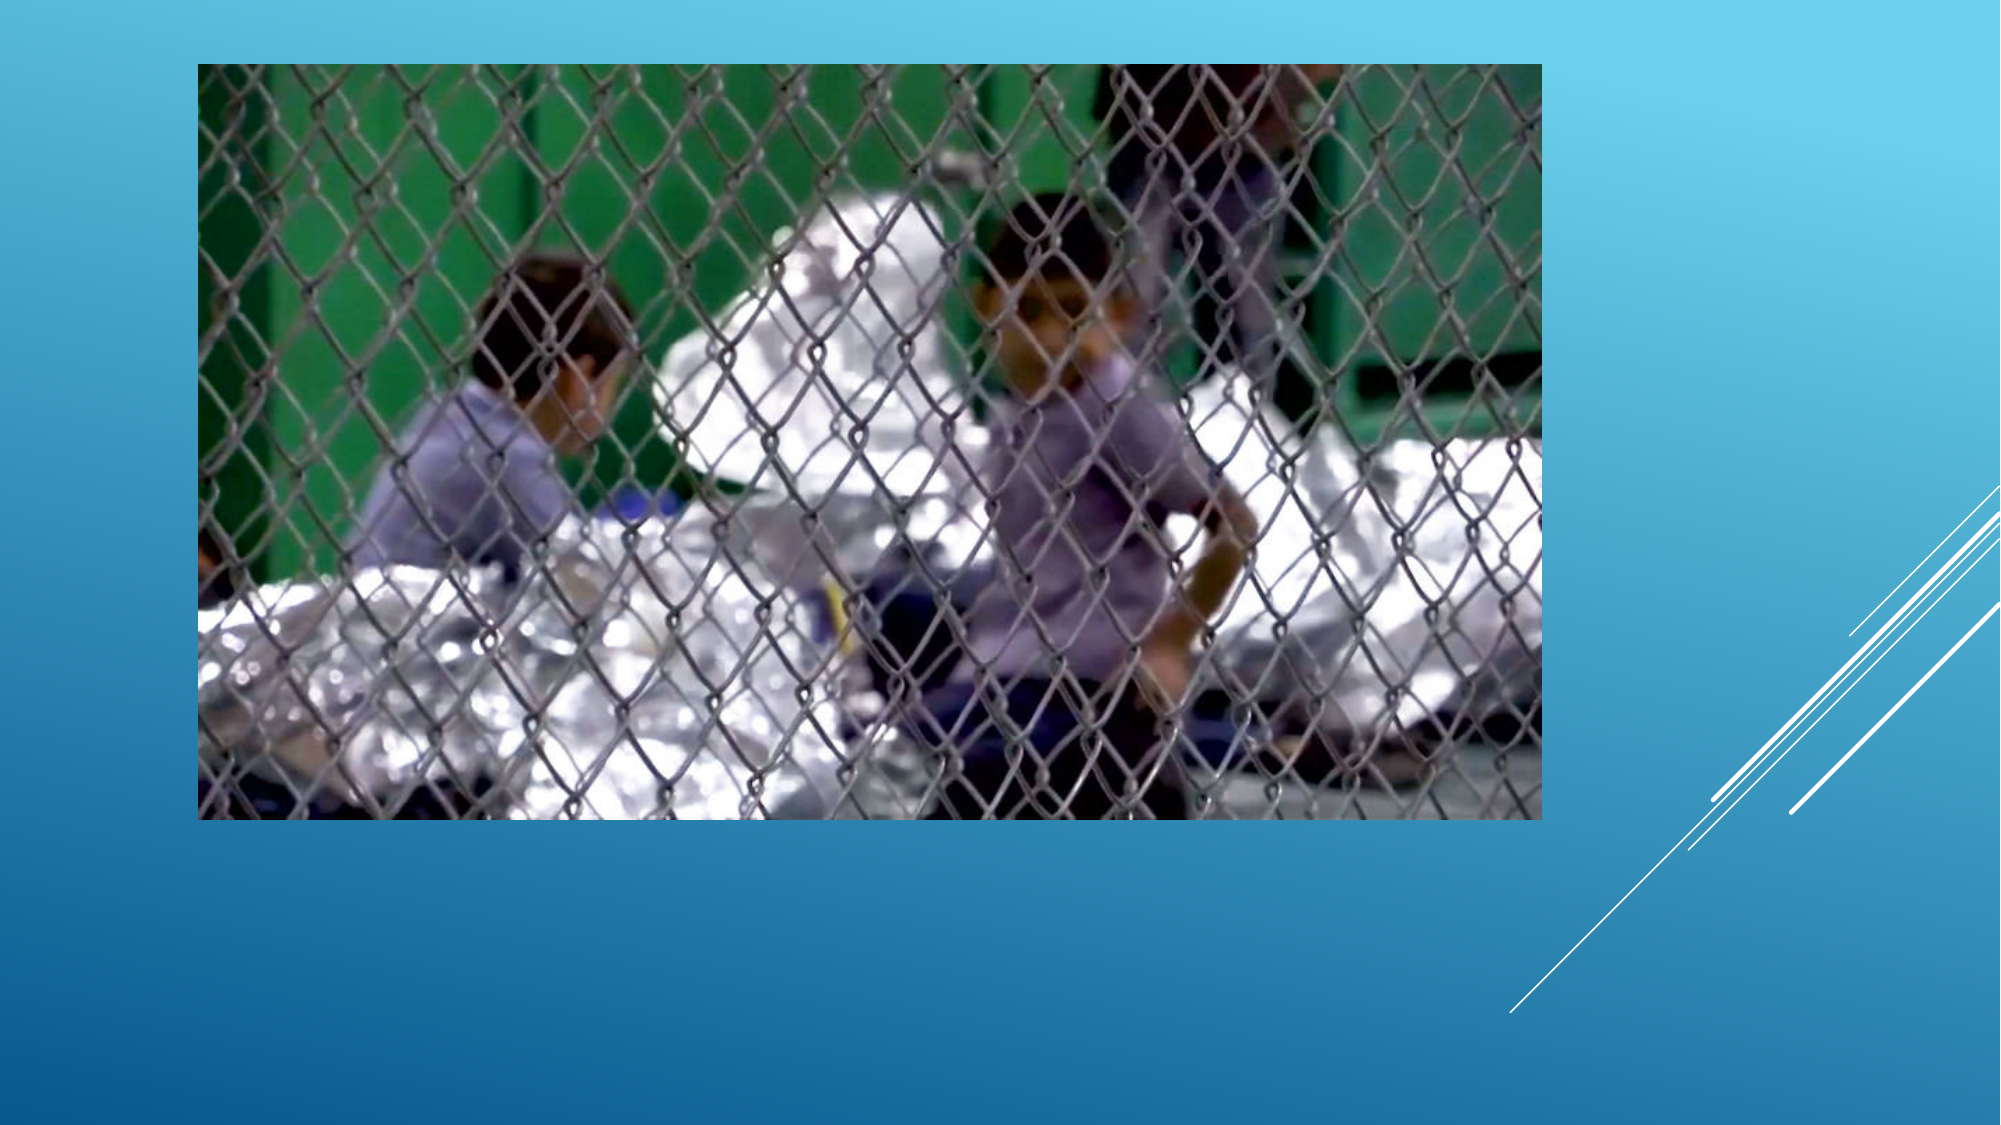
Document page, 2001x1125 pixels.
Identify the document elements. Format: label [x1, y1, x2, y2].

picture [198, 63, 1542, 820]
